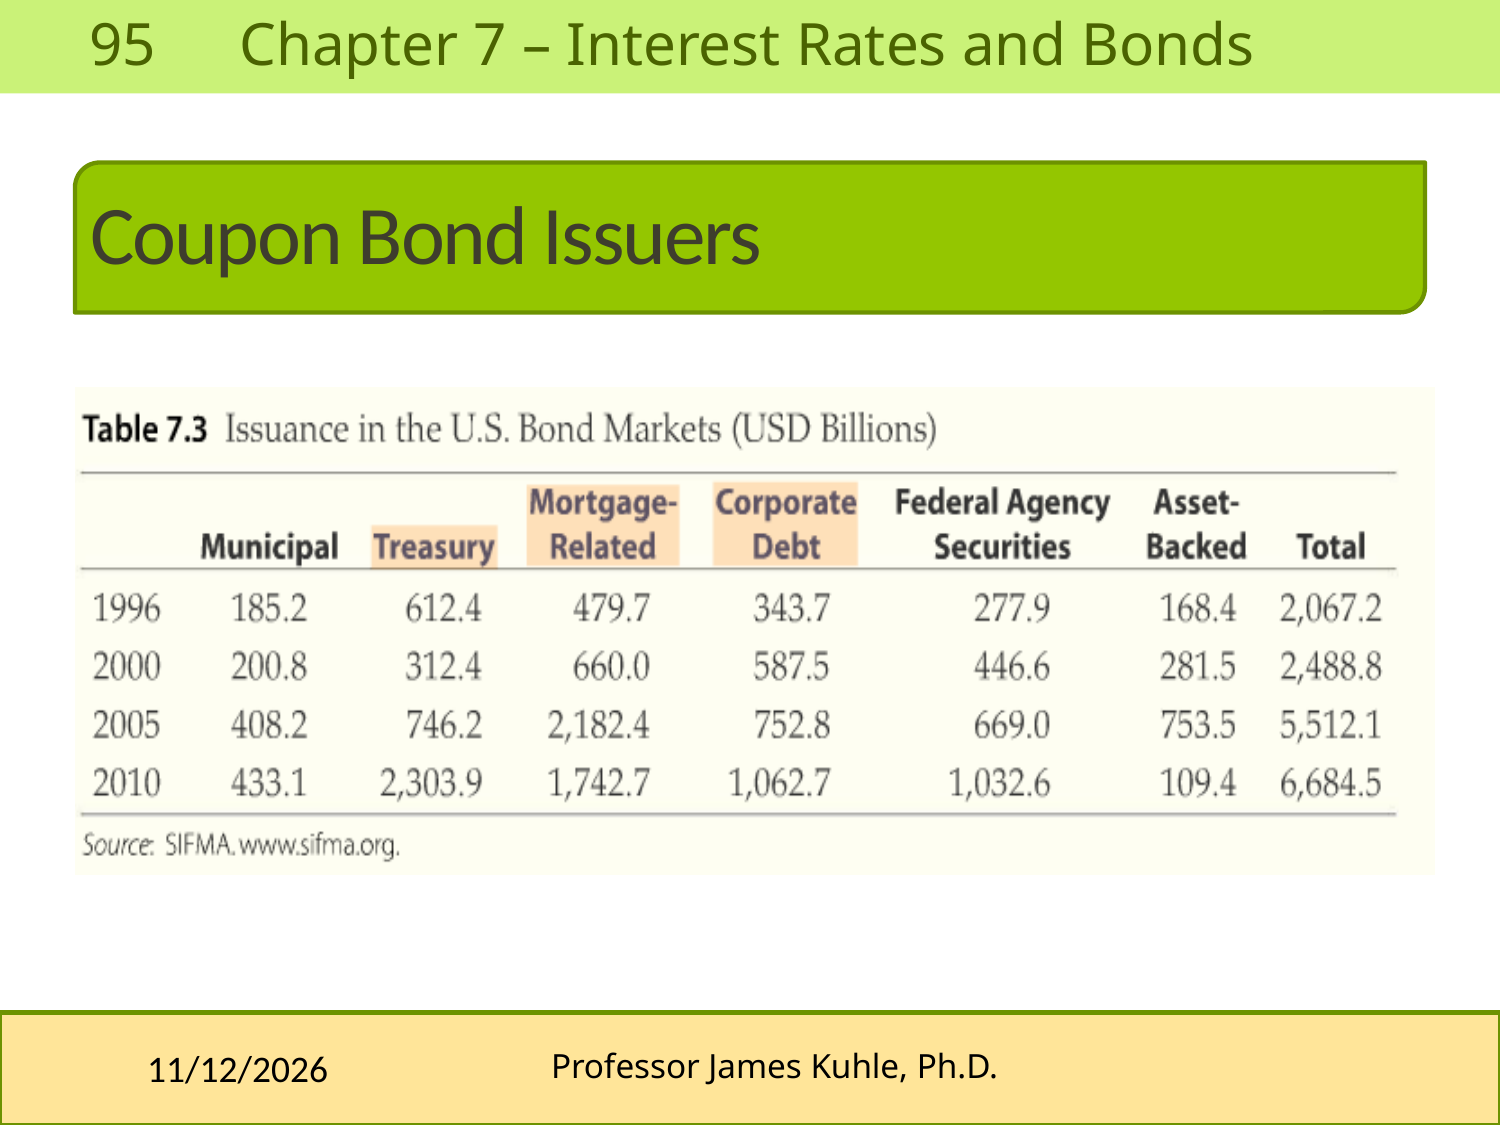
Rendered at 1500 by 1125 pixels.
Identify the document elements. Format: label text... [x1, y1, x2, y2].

title Coupon Bond Issuers [75, 149, 1425, 313]
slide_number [0, 1037, 437, 1092]
footer Professor James Kuhle, Ph.D. [437, 1037, 1113, 1092]
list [74, 387, 1436, 876]
